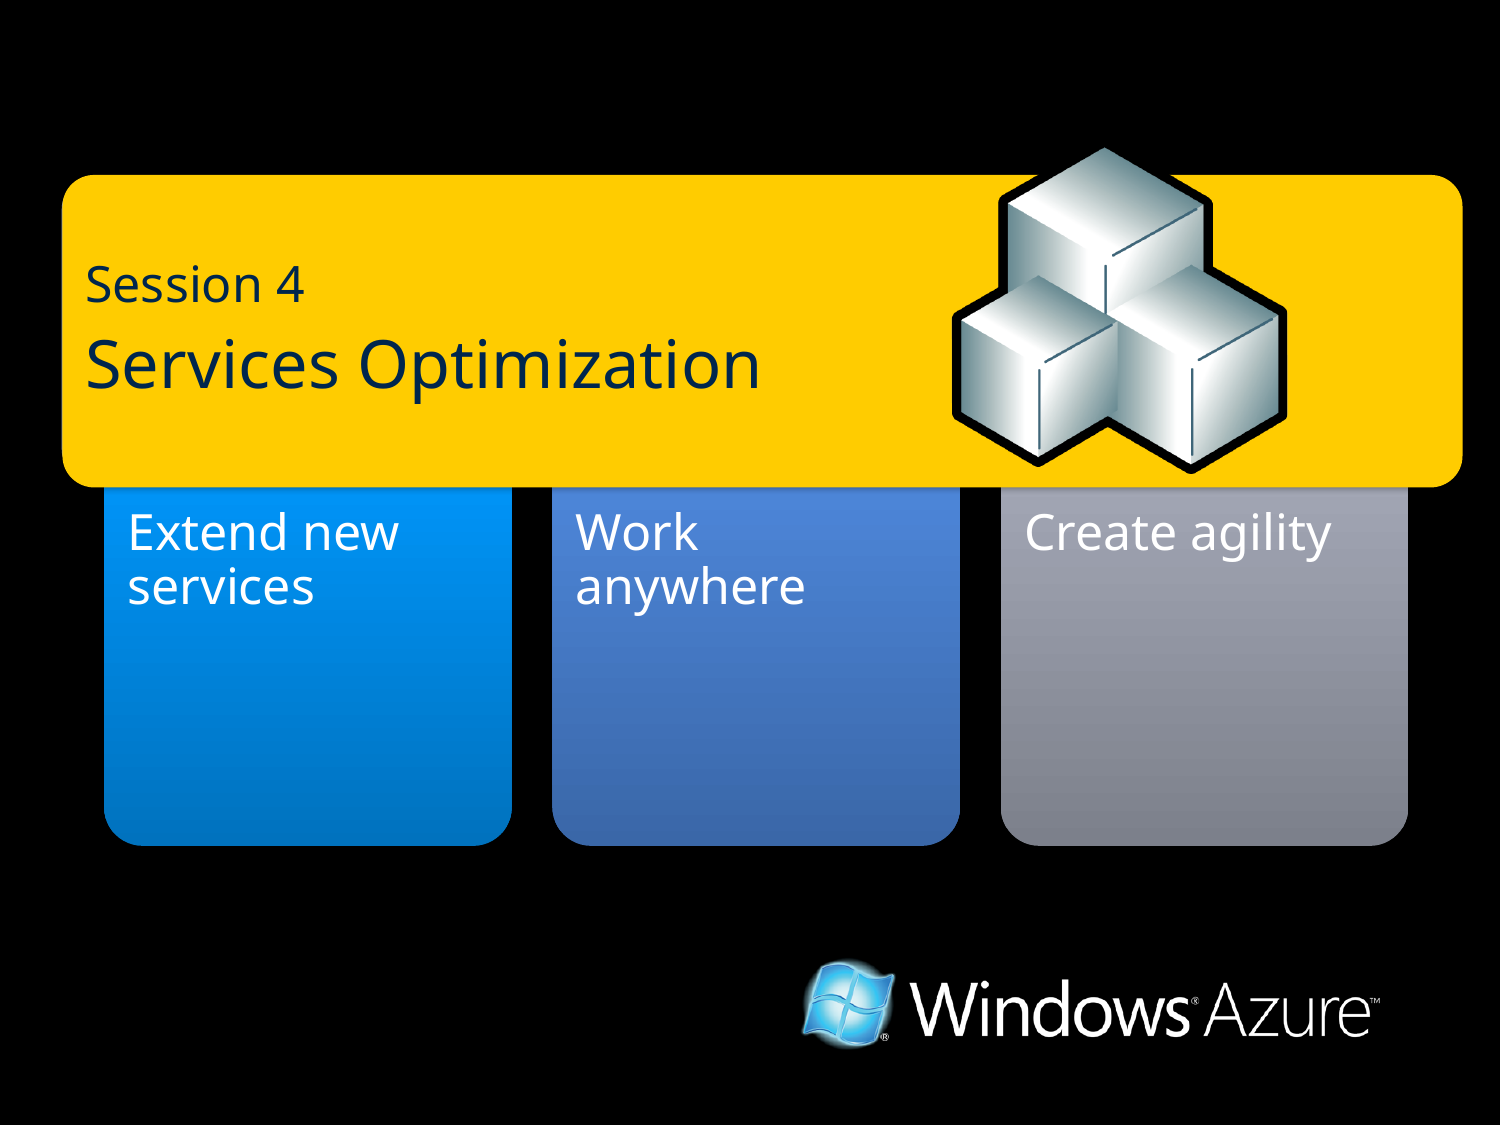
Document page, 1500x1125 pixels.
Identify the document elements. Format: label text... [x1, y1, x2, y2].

text_box Session 4 Services Optimization [1454, 185, 1463, 478]
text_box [62, 178, 1451, 847]
picture [949, 137, 1288, 476]
picture [799, 957, 1385, 1051]
